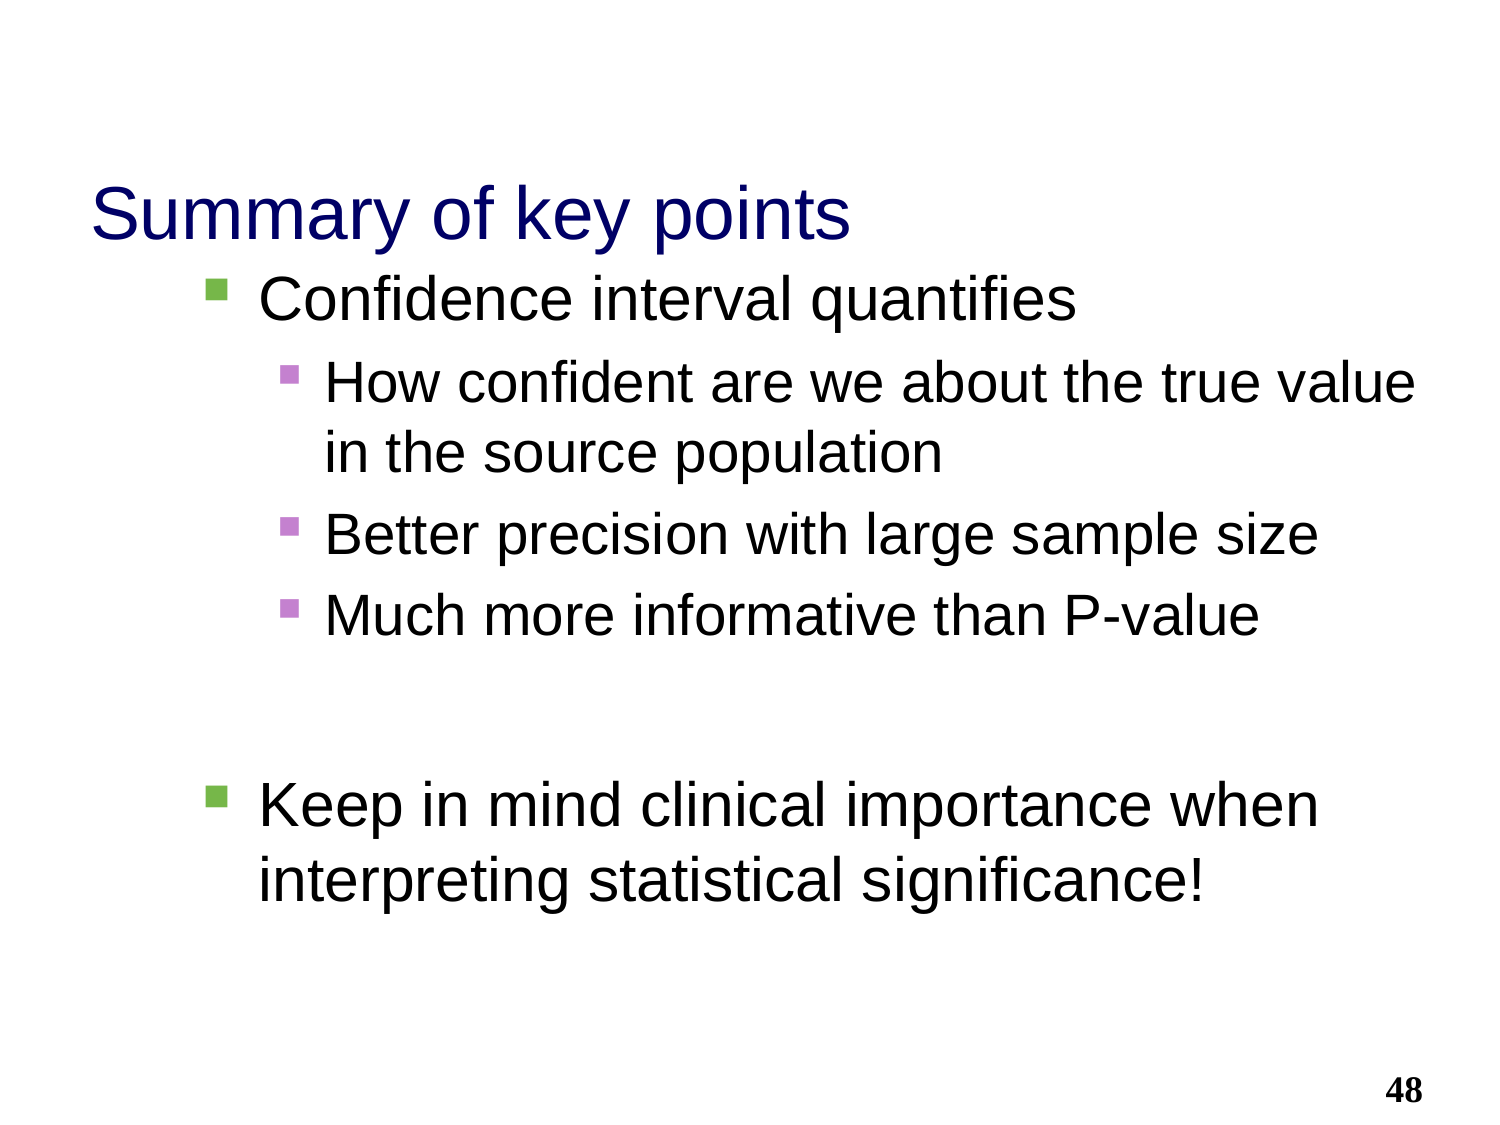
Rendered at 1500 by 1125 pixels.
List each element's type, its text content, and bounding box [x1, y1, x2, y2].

title Summary of key points [74, 62, 1463, 263]
text_box 48 [1370, 1058, 1500, 1118]
list Confidence interval quantifies How confident are we about the true value in the source population Better precision with large sample size Much more informative than P-value Keep in mind clinical importance when interpreting statistical significance! [187, 249, 1451, 988]
